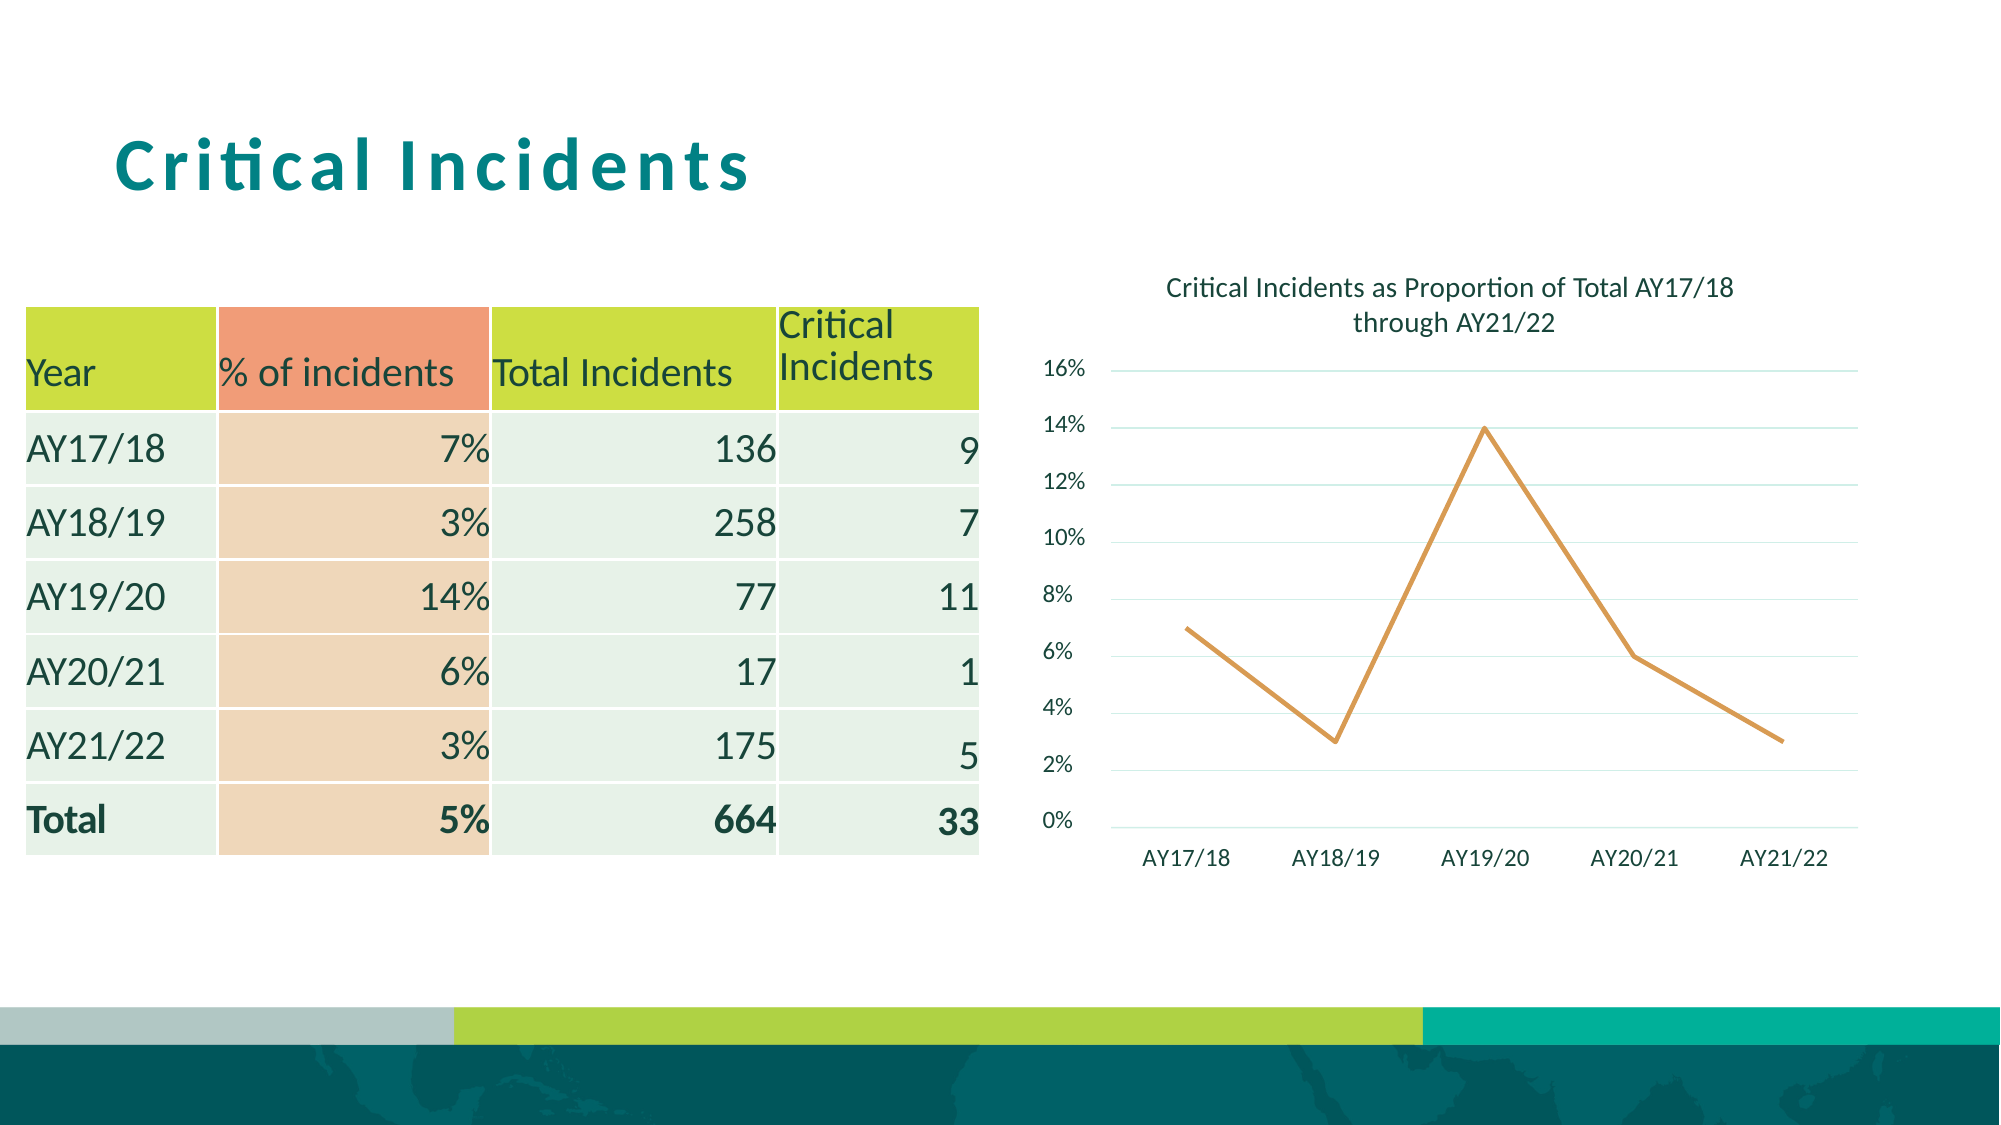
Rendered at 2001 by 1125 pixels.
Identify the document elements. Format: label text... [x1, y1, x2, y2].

table_cell 5 [779, 710, 979, 781]
table_cell AY18/19 [26, 487, 216, 558]
table_cell 1 [779, 635, 979, 707]
table_cell 6% [219, 635, 489, 707]
table_cell 11 [779, 561, 979, 633]
table_cell AY17/18 [26, 413, 216, 484]
table_cell 3% [219, 710, 489, 781]
table_header Year [26, 307, 216, 410]
text_box AY20/21 [1588, 839, 1681, 872]
table_cell 9 [779, 413, 979, 484]
table_cell AY20/21 [26, 635, 216, 707]
text_box Critical Incidents as Proportion of Total AY17/18 through AY21/22 16% 14% 12% 10% 8% 6% 4% 2% 0% [1042, 266, 1748, 834]
table_cell 136 [492, 413, 776, 484]
table_cell AY19/20 [26, 561, 216, 633]
table_cell 77 [492, 561, 776, 633]
table_cell 5% [219, 784, 489, 855]
text_box [1748, 721, 1784, 742]
table_cell 7% [219, 413, 489, 484]
text_box AY19/20 [1439, 839, 1531, 872]
table_cell 7 [779, 487, 979, 558]
title Critical Incidents [113, 113, 771, 304]
text_box AY18/19 [1289, 839, 1382, 872]
table_cell 664 [492, 784, 776, 855]
table_cell 33 [779, 784, 979, 855]
text_box AY17/18 [1140, 839, 1233, 872]
table_header Critical Incidents [779, 307, 979, 410]
table_cell 258 [492, 487, 776, 558]
text_box AY21/22 [1737, 839, 1830, 872]
table_cell 175 [492, 710, 776, 781]
table_cell 3% [219, 487, 489, 558]
table_cell AY21/22 [26, 710, 216, 781]
table_cell 17 [492, 635, 776, 707]
table_cell 14% [219, 561, 489, 633]
table_header Total Incidents [492, 307, 776, 410]
table_cell Total [26, 784, 216, 855]
table_header % of incidents [219, 307, 489, 410]
picture [0, 1003, 2000, 1125]
